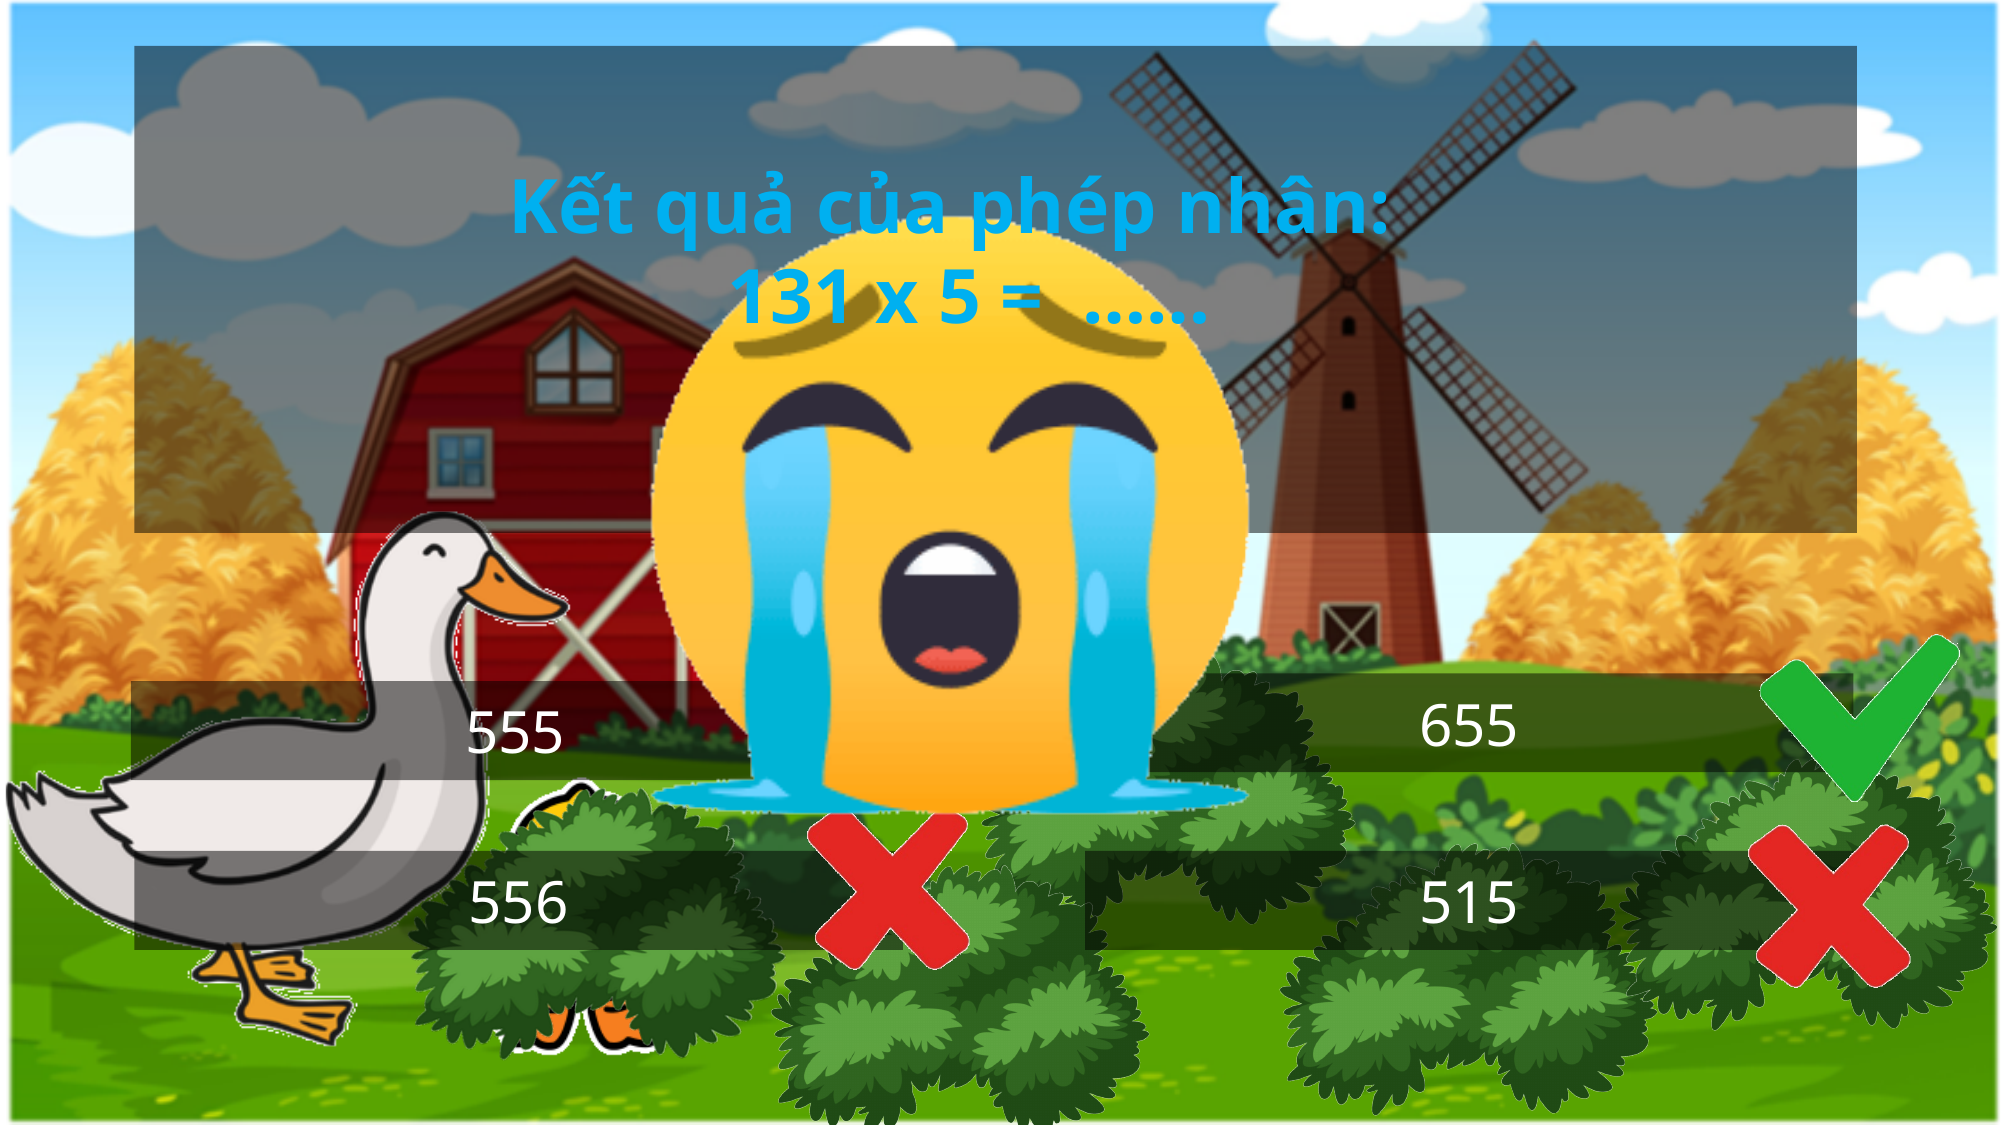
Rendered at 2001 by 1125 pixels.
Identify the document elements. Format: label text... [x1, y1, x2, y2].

text_box Kết quả của phép nhân: 131 x 5 = …… [397, 150, 1522, 346]
text_box [134, 45, 1857, 533]
text_box 655 [1340, 673, 1745, 746]
picture [0, 0, 2001, 1125]
